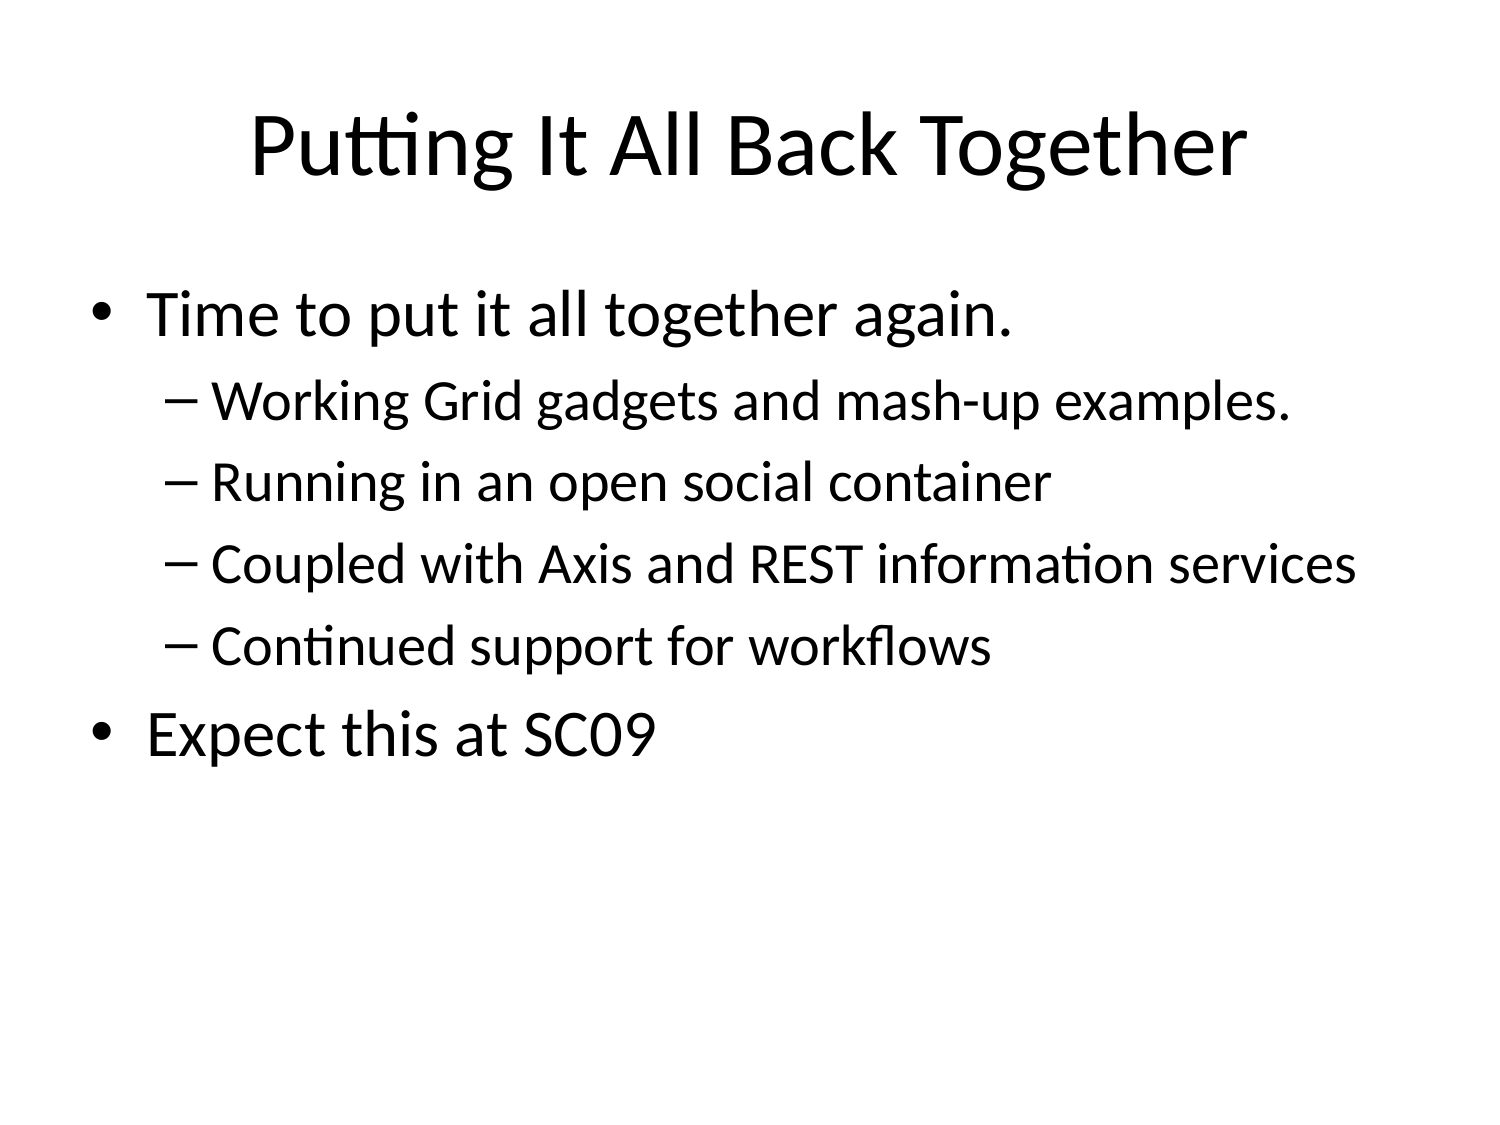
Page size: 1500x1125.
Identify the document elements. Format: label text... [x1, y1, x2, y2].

title Putting It All Back Together [75, 45, 1425, 233]
list Time to put it all together again. Working Grid gadgets and mash-up examples. Running in an open social container Coupled with Axis and REST information services Continued support for workflows Expect this at SC09 [75, 262, 1425, 1005]
